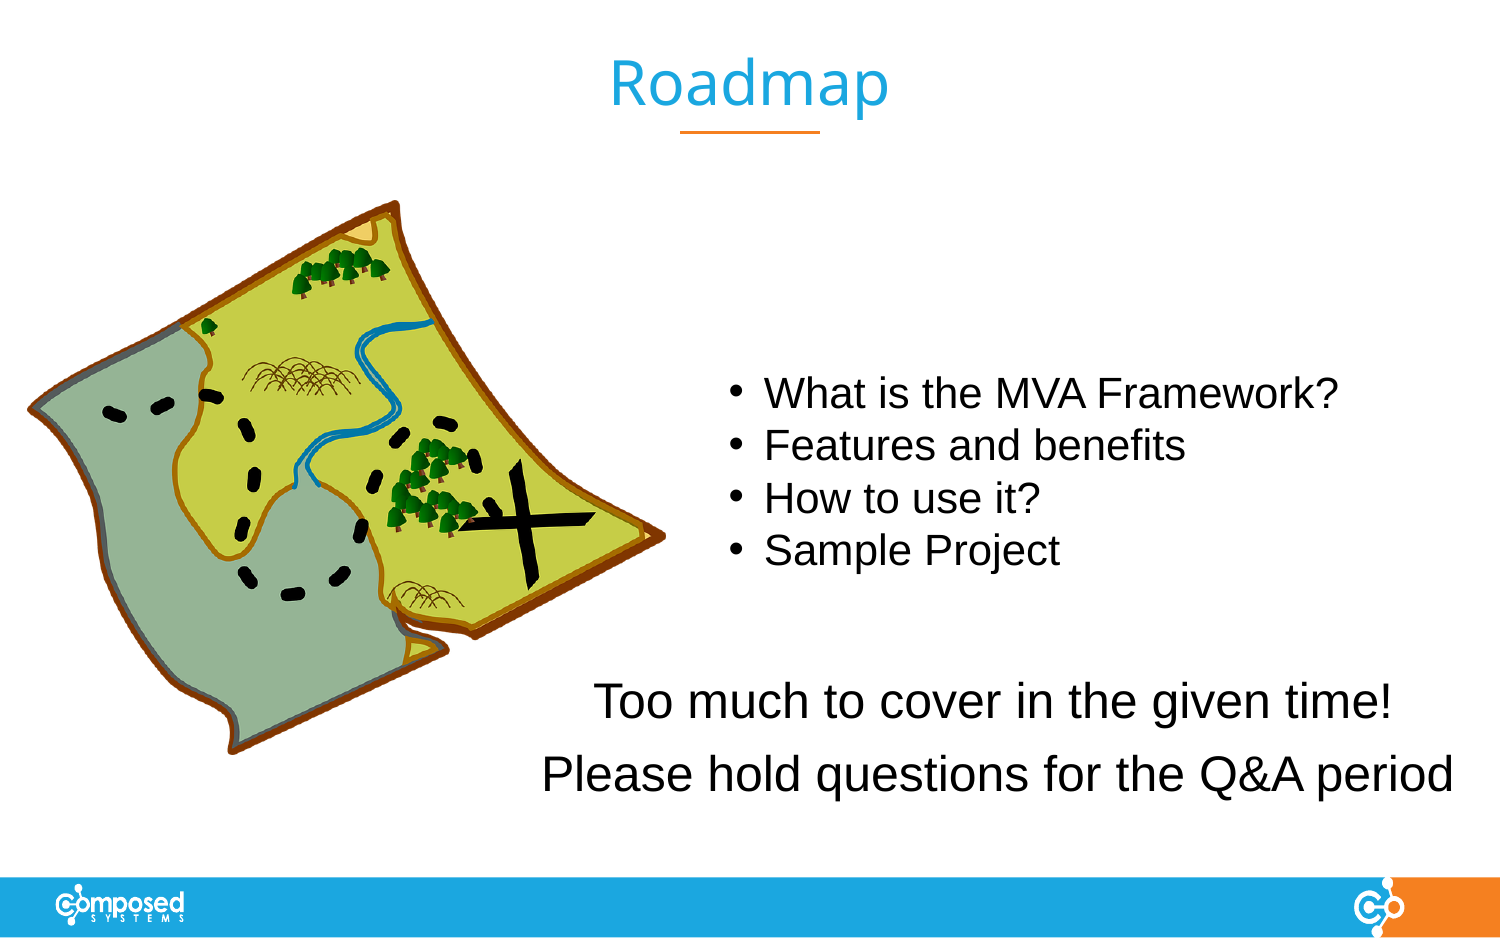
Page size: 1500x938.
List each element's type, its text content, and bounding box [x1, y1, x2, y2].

text_box Please hold questions for the Q&A period [526, 733, 1471, 809]
picture [27, 200, 666, 755]
title Roadmap [524, 49, 976, 120]
text_box Too much to cover in the given time! [671, 661, 1409, 733]
text_box What is the MVA Framework? Features and benefits How to use it? Sample Project [714, 356, 1468, 582]
